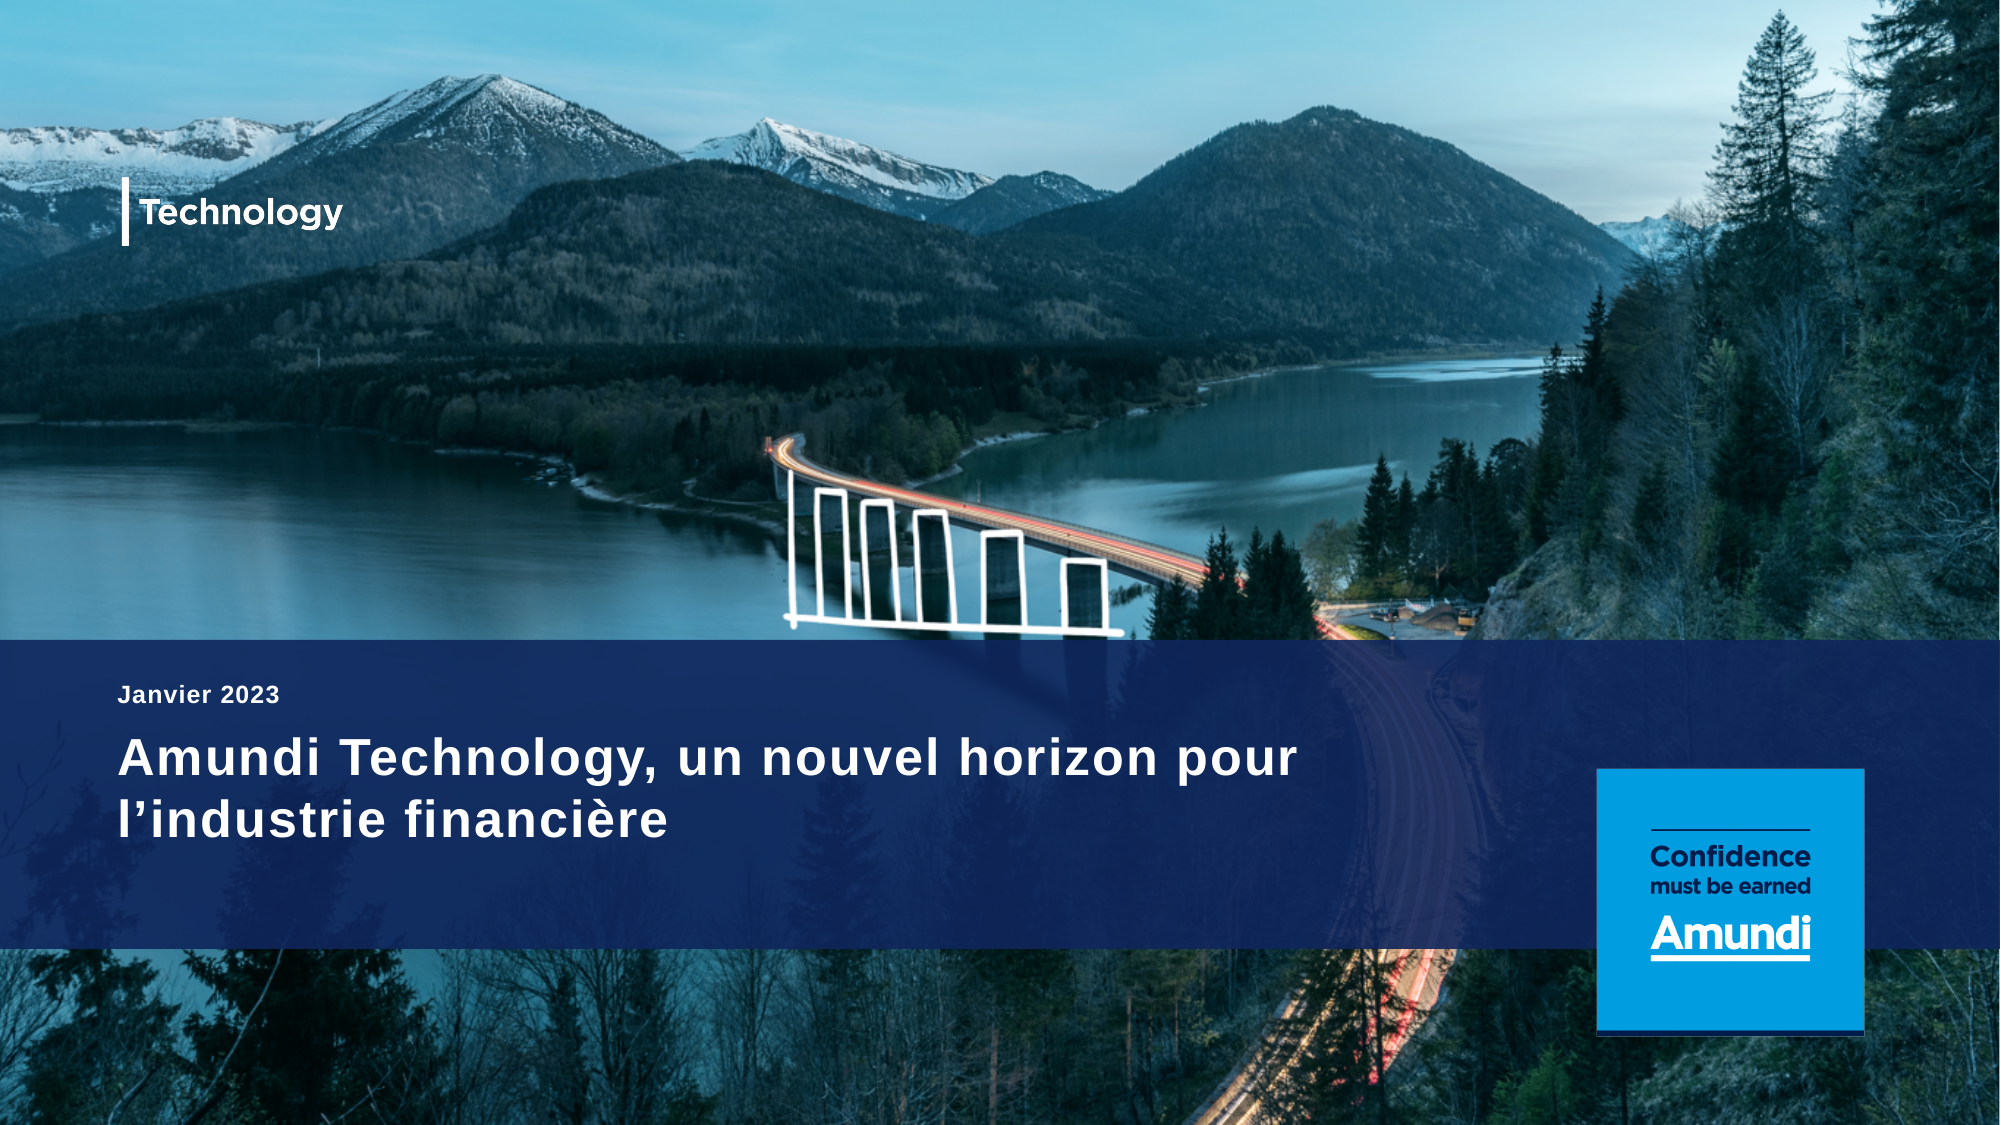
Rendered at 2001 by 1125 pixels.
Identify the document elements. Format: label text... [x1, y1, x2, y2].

picture [0, 0, 2000, 639]
picture [0, 742, 2000, 1125]
subtitle Janvier 2023 [117, 678, 1818, 719]
title Amundi Technology, un nouvel horizon pour l’industrie financière [117, 723, 1461, 937]
